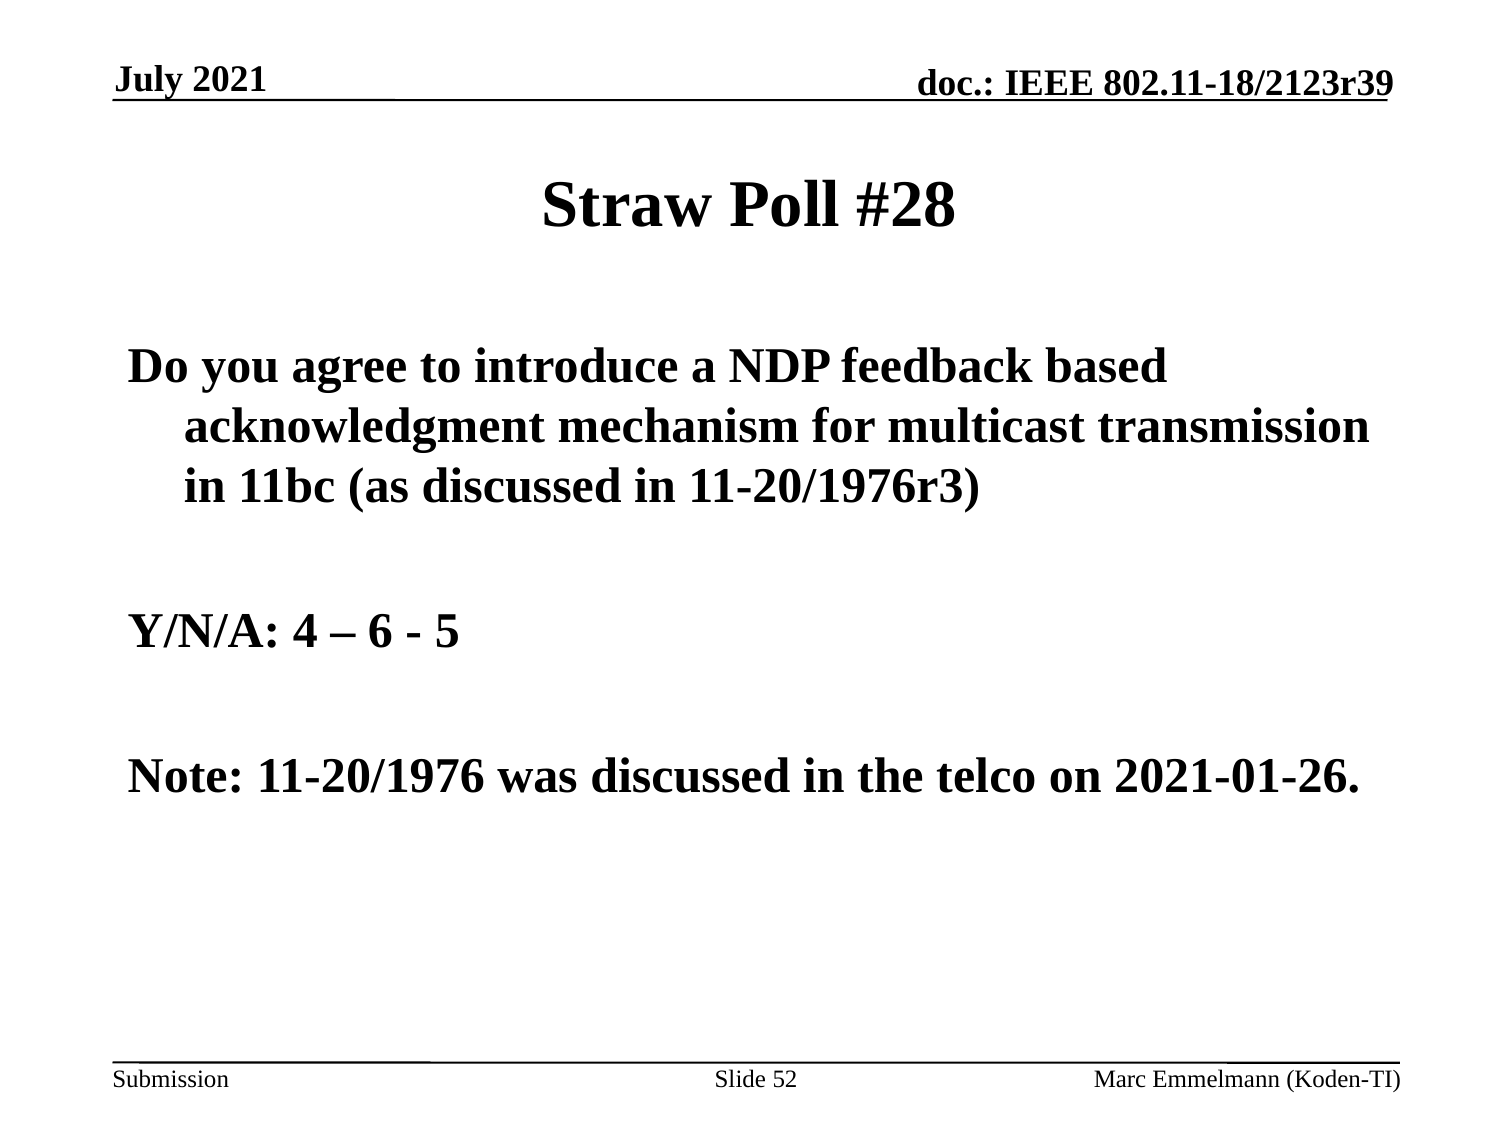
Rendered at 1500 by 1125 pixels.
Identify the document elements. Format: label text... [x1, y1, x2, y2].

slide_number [114, 54, 423, 100]
title Straw Poll #28 [112, 112, 1388, 288]
slide_number Slide 52 [712, 1061, 800, 1123]
footer Marc Emmelmann (Koden-TI) [878, 1061, 1402, 1093]
list Do you agree to introduce a NDP feedback based acknowledgment mechanism for multicast transmission in 11bc (as discussed in 11-20/1976r3) Y/N/A: 4 – 6 - 5 Note: 11-20/1976 was discussed in the telco on 2021-01-26. [112, 324, 1388, 1000]
